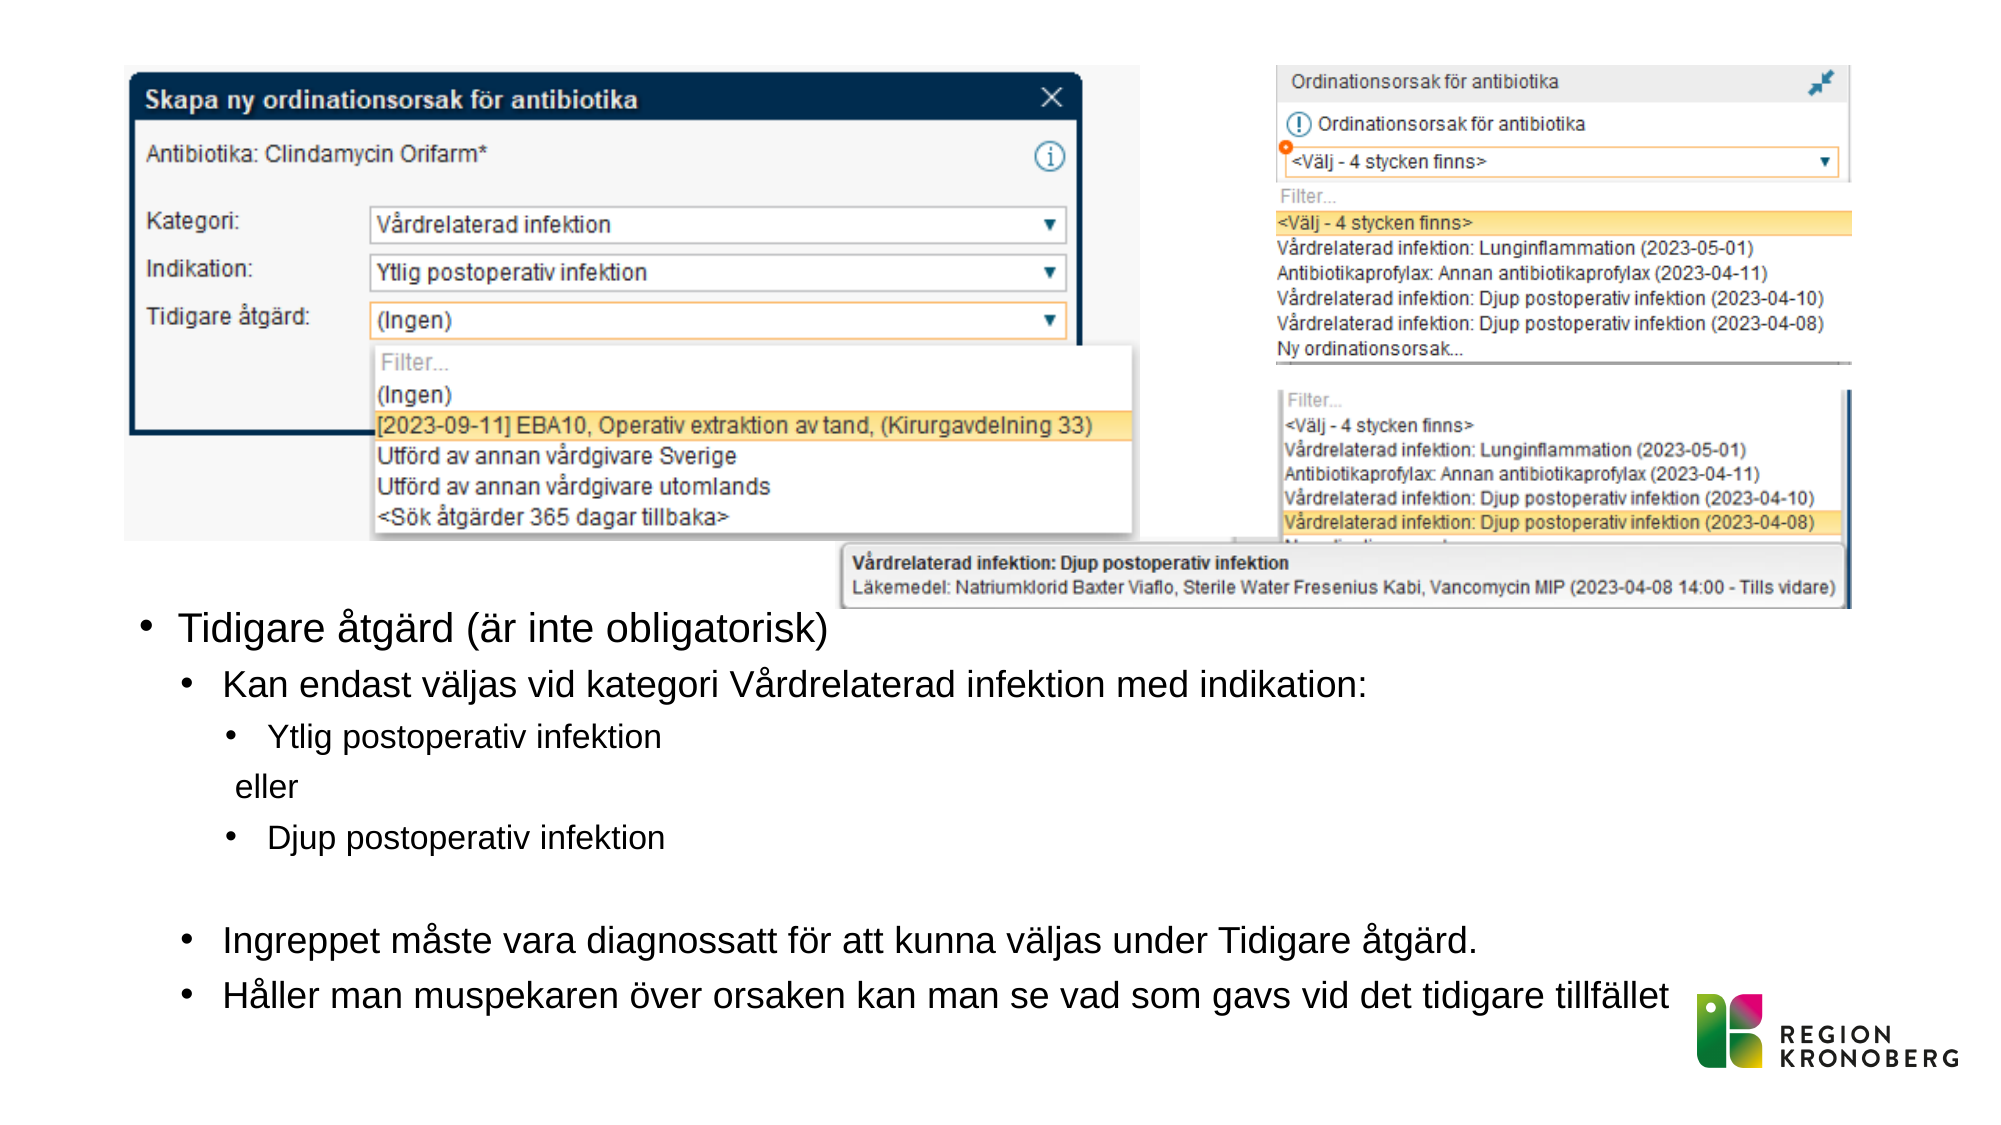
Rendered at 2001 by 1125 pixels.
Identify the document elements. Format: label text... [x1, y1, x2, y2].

picture [1697, 994, 1958, 1068]
picture [124, 65, 1852, 610]
list Tidigare åtgärd (är inte obligatorisk) Kan endast väljas vid kategori Vårdrelaterad infektion med indikation: Ytlig postoperativ infektion eller Djup postoperativ infektion Ingreppet måste vara diagnossatt för att kunna väljas under Tidigare åtgärd. Håller man muspekaren över orsaken kan man se vad som gavs vid det tidigare tillfället [124, 592, 1730, 1031]
picture [1276, 65, 1852, 365]
